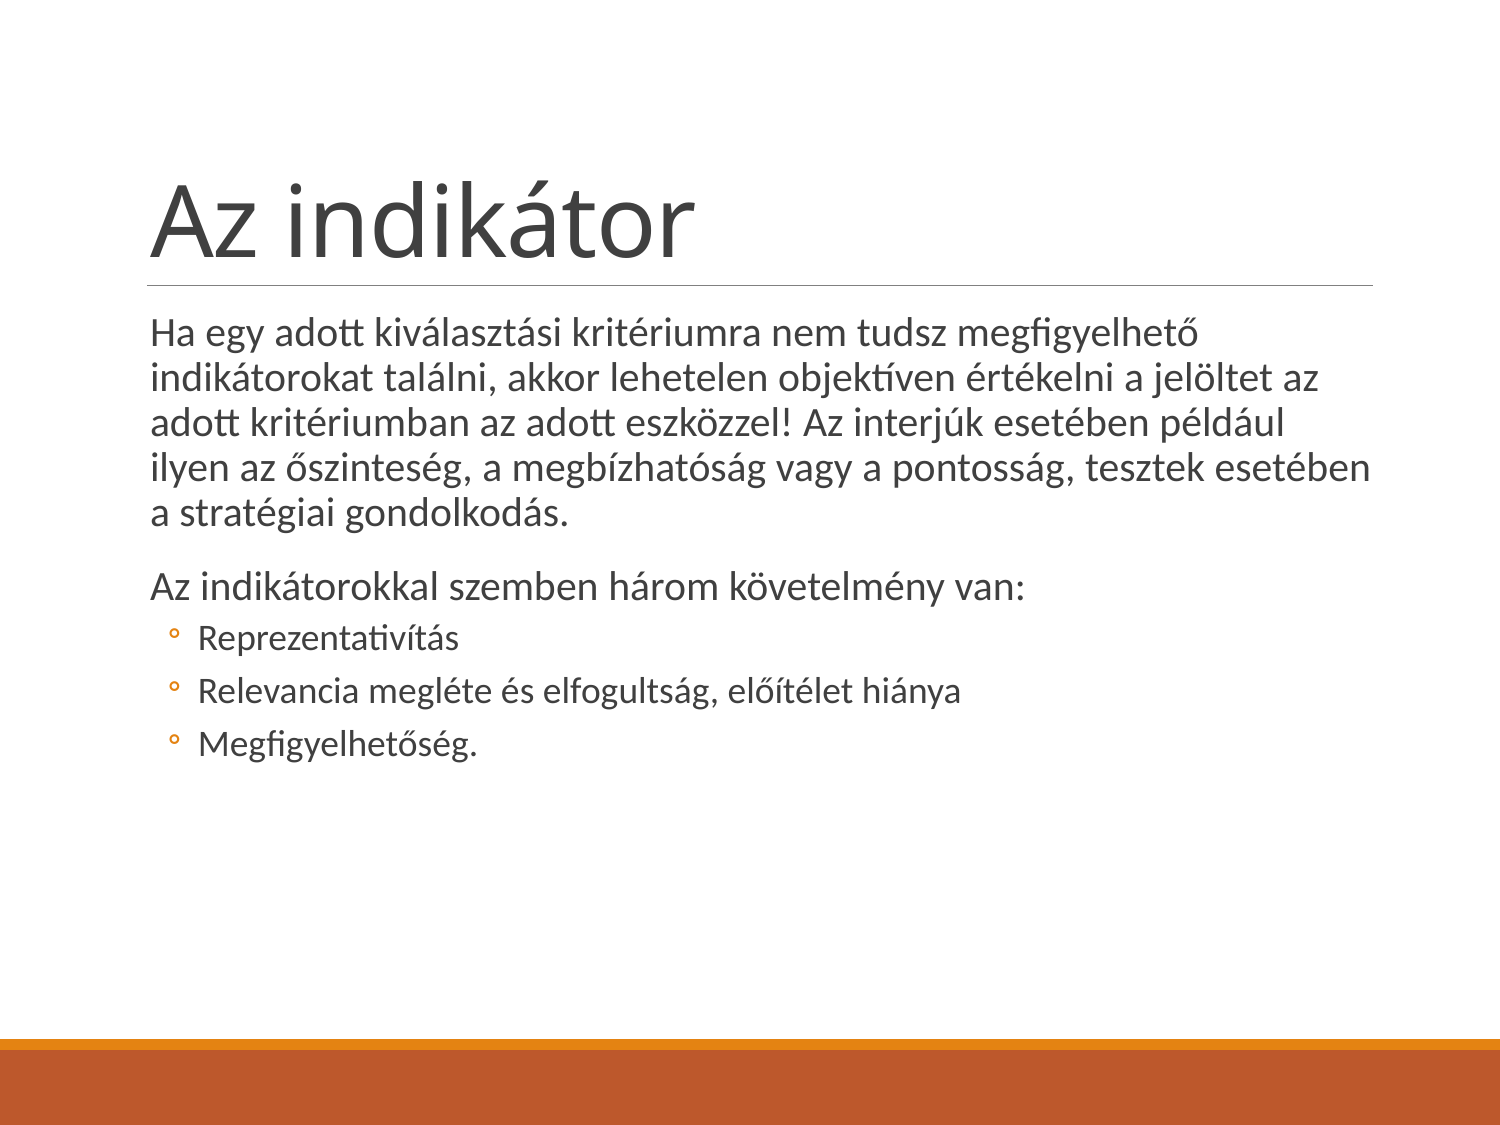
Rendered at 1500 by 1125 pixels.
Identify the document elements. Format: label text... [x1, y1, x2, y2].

list Ha egy adott kiválasztási kritériumra nem tudsz megfigyelhető indikátorokat találni, akkor lehetelen objektíven értékelni a jelöltet az adott kritériumban az adott eszközzel! Az interjúk esetében például ilyen az őszinteség, a megbízhatóság vagy a pontosság, tesztek esetében a stratégiai gondolkodás. Az indikátorokkal szemben három követelmény van: Reprezentativítás Relevancia megléte és elfogultság, előítélet hiánya Megfigyelhetőség. [135, 302, 1373, 963]
title Az indikátor [135, 47, 1373, 285]
